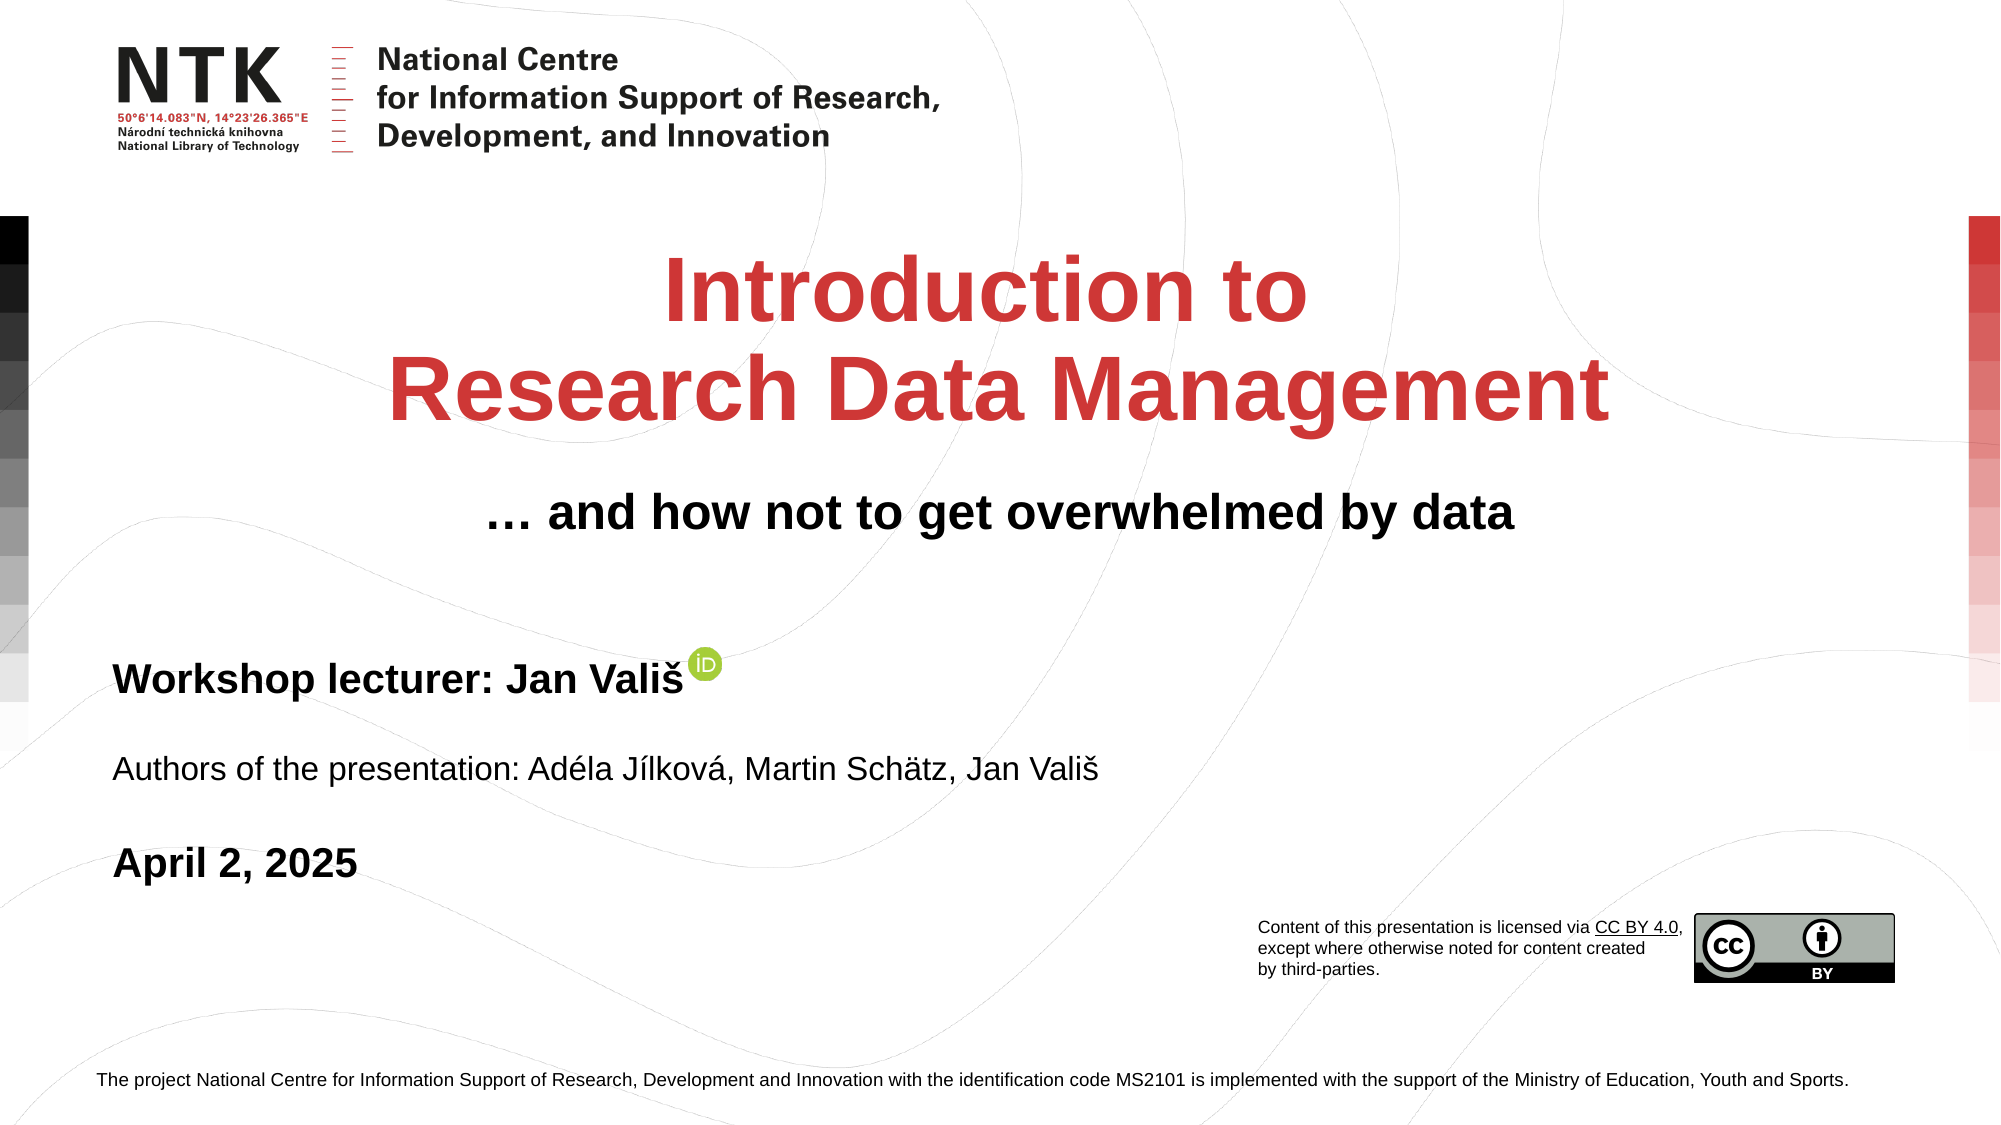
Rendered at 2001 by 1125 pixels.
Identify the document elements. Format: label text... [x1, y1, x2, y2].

title Introduction to Research Data Management … and how not to get overwhelmed by data [97, 235, 1902, 568]
picture [0, 0, 2001, 1125]
list Authors of the presentation: Adéla Jílková, Martin Schätz, Jan Vališ [97, 744, 1902, 813]
list Workshop lecturer: Jan Vališ [97, 644, 1902, 717]
list April 2, 2025 [97, 833, 1902, 906]
text_box Content of this presentation is licensed via CC BY 4.0, except where otherwise noted for content created by third-parties. [1243, 909, 1703, 1008]
